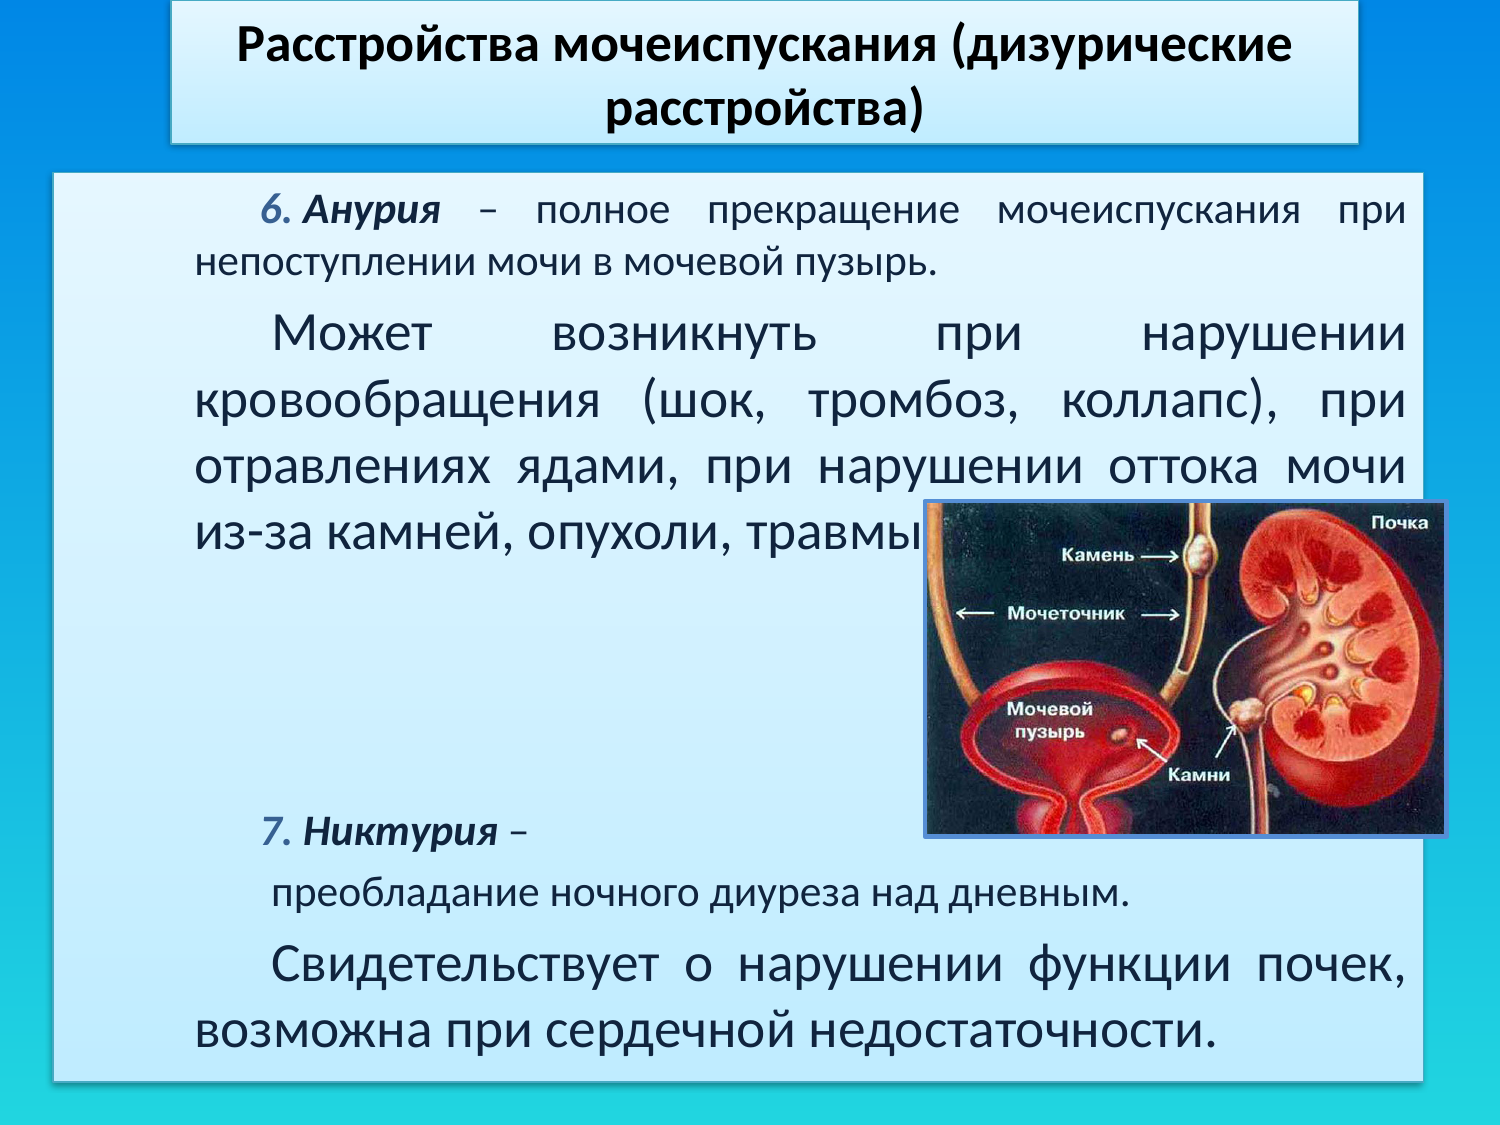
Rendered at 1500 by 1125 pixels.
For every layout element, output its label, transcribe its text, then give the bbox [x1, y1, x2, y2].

list Анурия – полное прекращение мочеиспускания при непоступлении мочи в мочевой пузырь. Может возникнуть при нарушении кровообращения (шок, тромбоз, коллапс), при отравлениях ядами, при нарушении оттока мочи из-за камней, опухоли, травмы. Никтурия – преобладание ночного диуреза над дневным. Свидетельствует о нарушении функции почек, возможна при сердечной недостаточности. [52, 172, 1424, 1083]
title Расстройства мочеиспускания (дизурические расстройства) [170, 0, 1359, 145]
picture [926, 503, 1445, 835]
